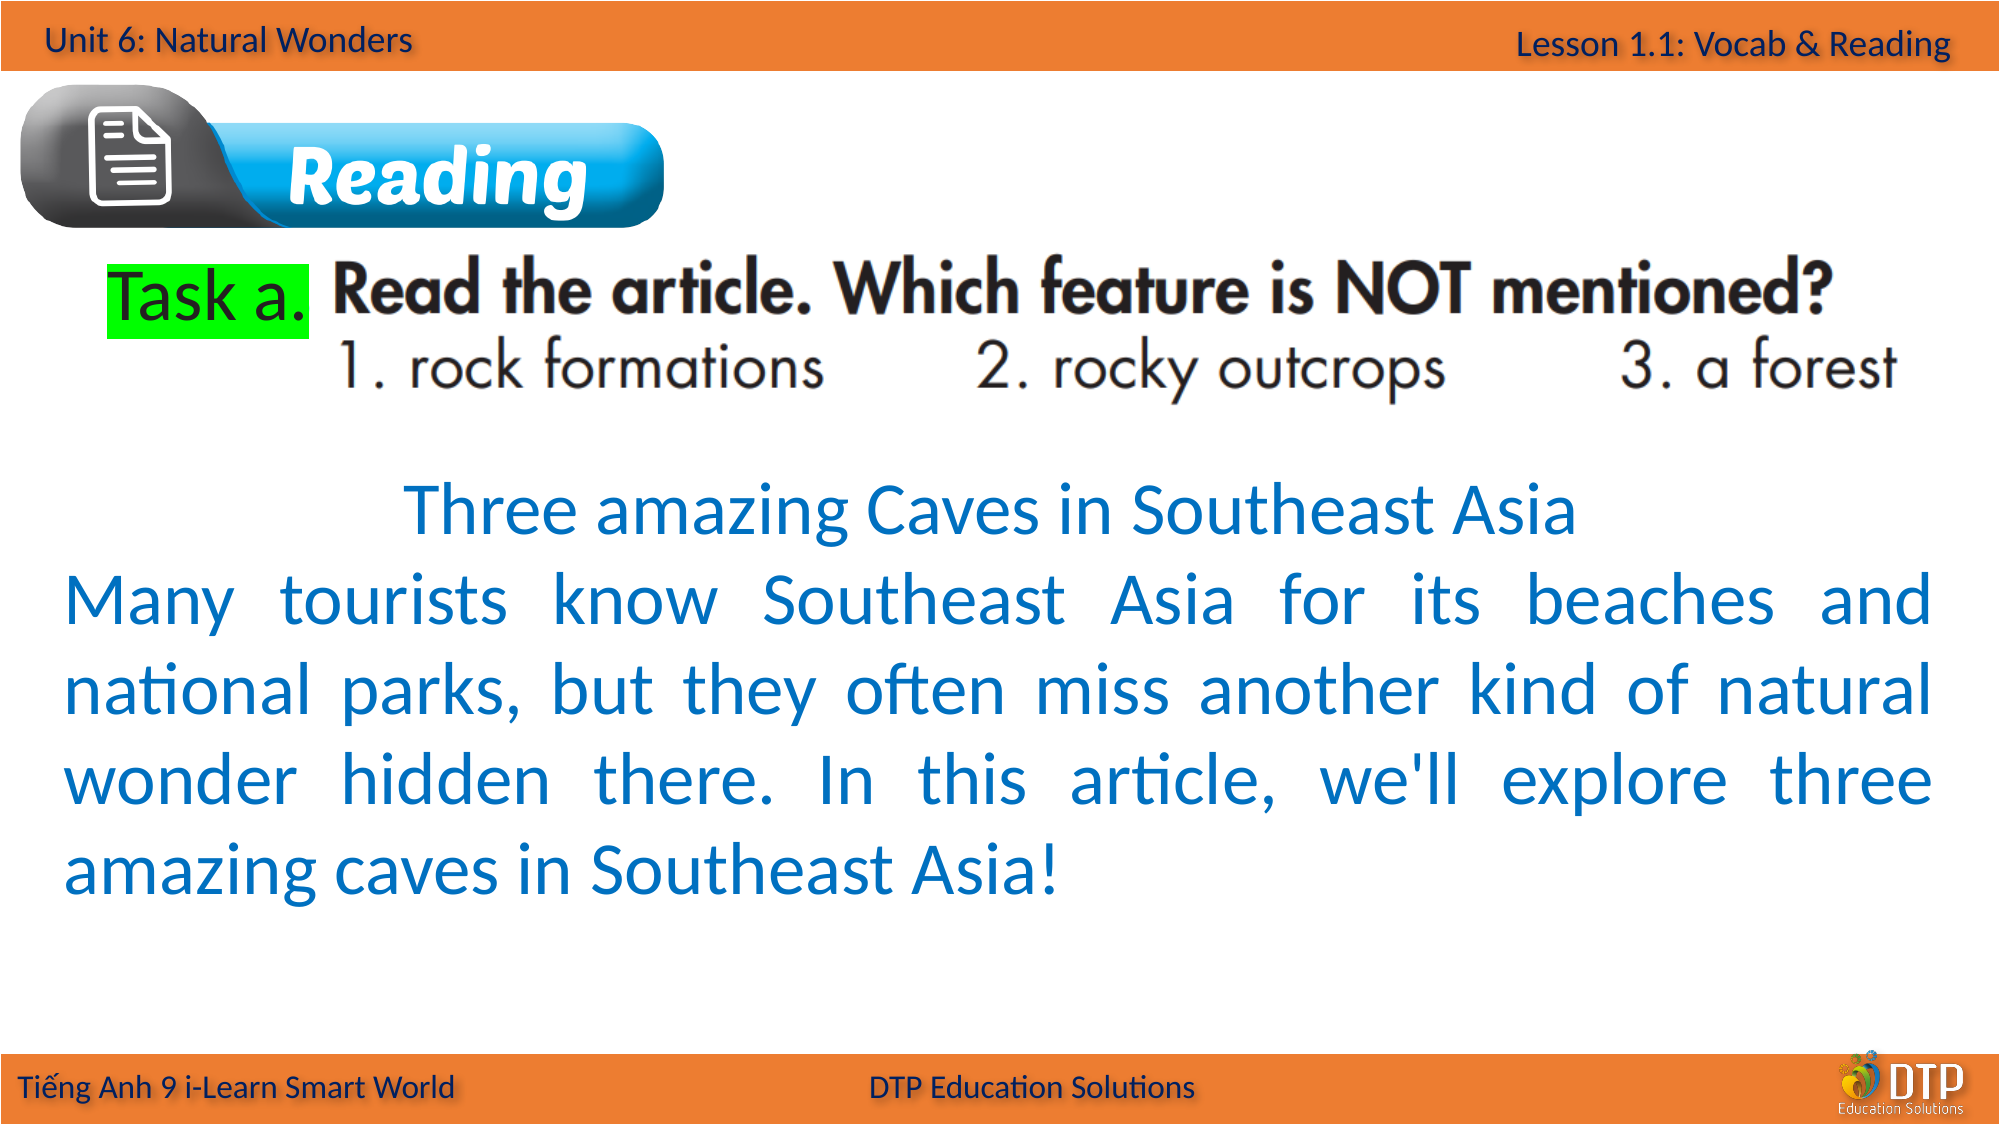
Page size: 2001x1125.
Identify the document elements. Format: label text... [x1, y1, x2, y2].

text_box Three amazing Caves in Southeast Asia Many tourists know Southeast Asia for its beaches and national parks, but they often miss another kind of natural wonder hidden there. In this article, we'll explore three amazing caves in Southeast Asia! [49, 452, 1951, 918]
text_box Task a. [92, 240, 228, 343]
picture [15, 84, 1908, 408]
picture [1839, 1050, 1963, 1114]
